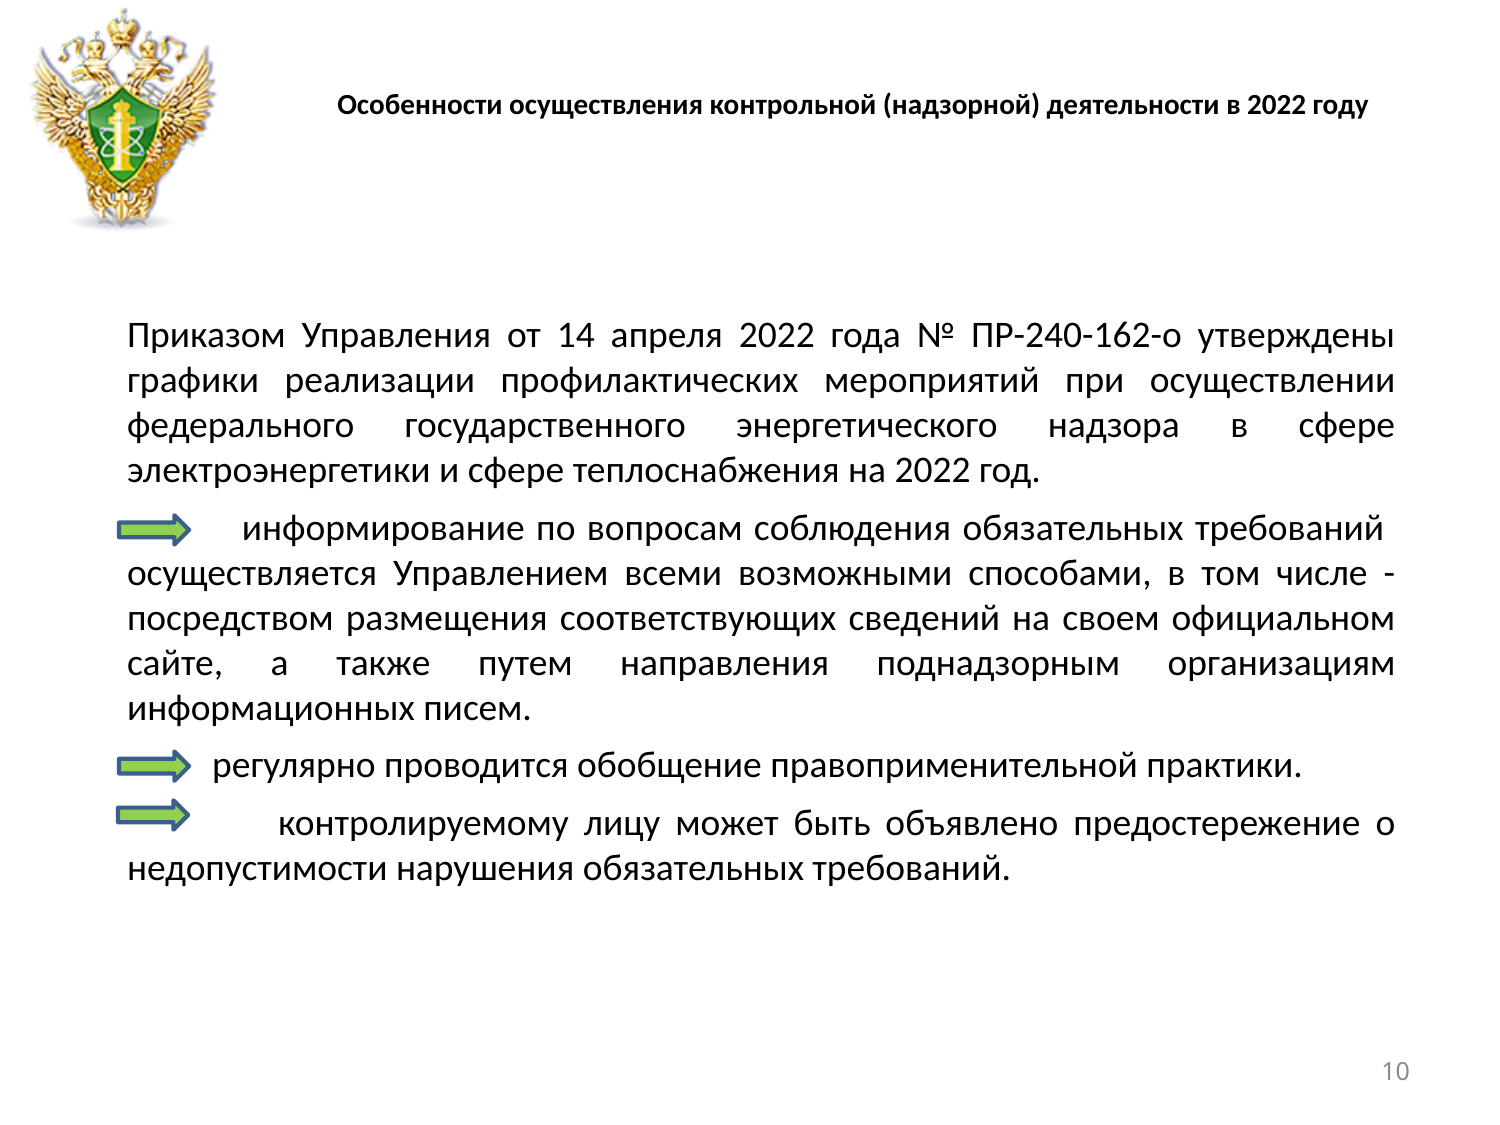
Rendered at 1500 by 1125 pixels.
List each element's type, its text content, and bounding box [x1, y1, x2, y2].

list Приказом Управления от 14 апреля 2022 года № ПР-240-162-о утверждены графики реализации профилактических мероприятий при осуществлении федерального государственного энергетического надзора в сфере электроэнергетики и сфере теплоснабжения на 2022 год. информирование по вопросам соблюдения обязательных требований осуществляется Управлением всеми возможными способами, в том числе - посредством размещения соответствующих сведений на своем официальном сайте, а также путем направления поднадзорным организациям информационных писем. регулярно проводится обобщение правоприменительной практики. контролируемому лицу может быть объявлено предостережение о недопустимости нарушения обязательных требований. [112, 302, 1412, 929]
picture [29, 7, 221, 232]
text_box [116, 513, 192, 547]
slide_number 10 [1074, 1042, 1425, 1103]
text_box [115, 798, 191, 832]
text_box [116, 749, 192, 783]
text_box Особенности осуществления контрольной (надзорной) деятельности в 2022 году [260, 69, 1447, 128]
